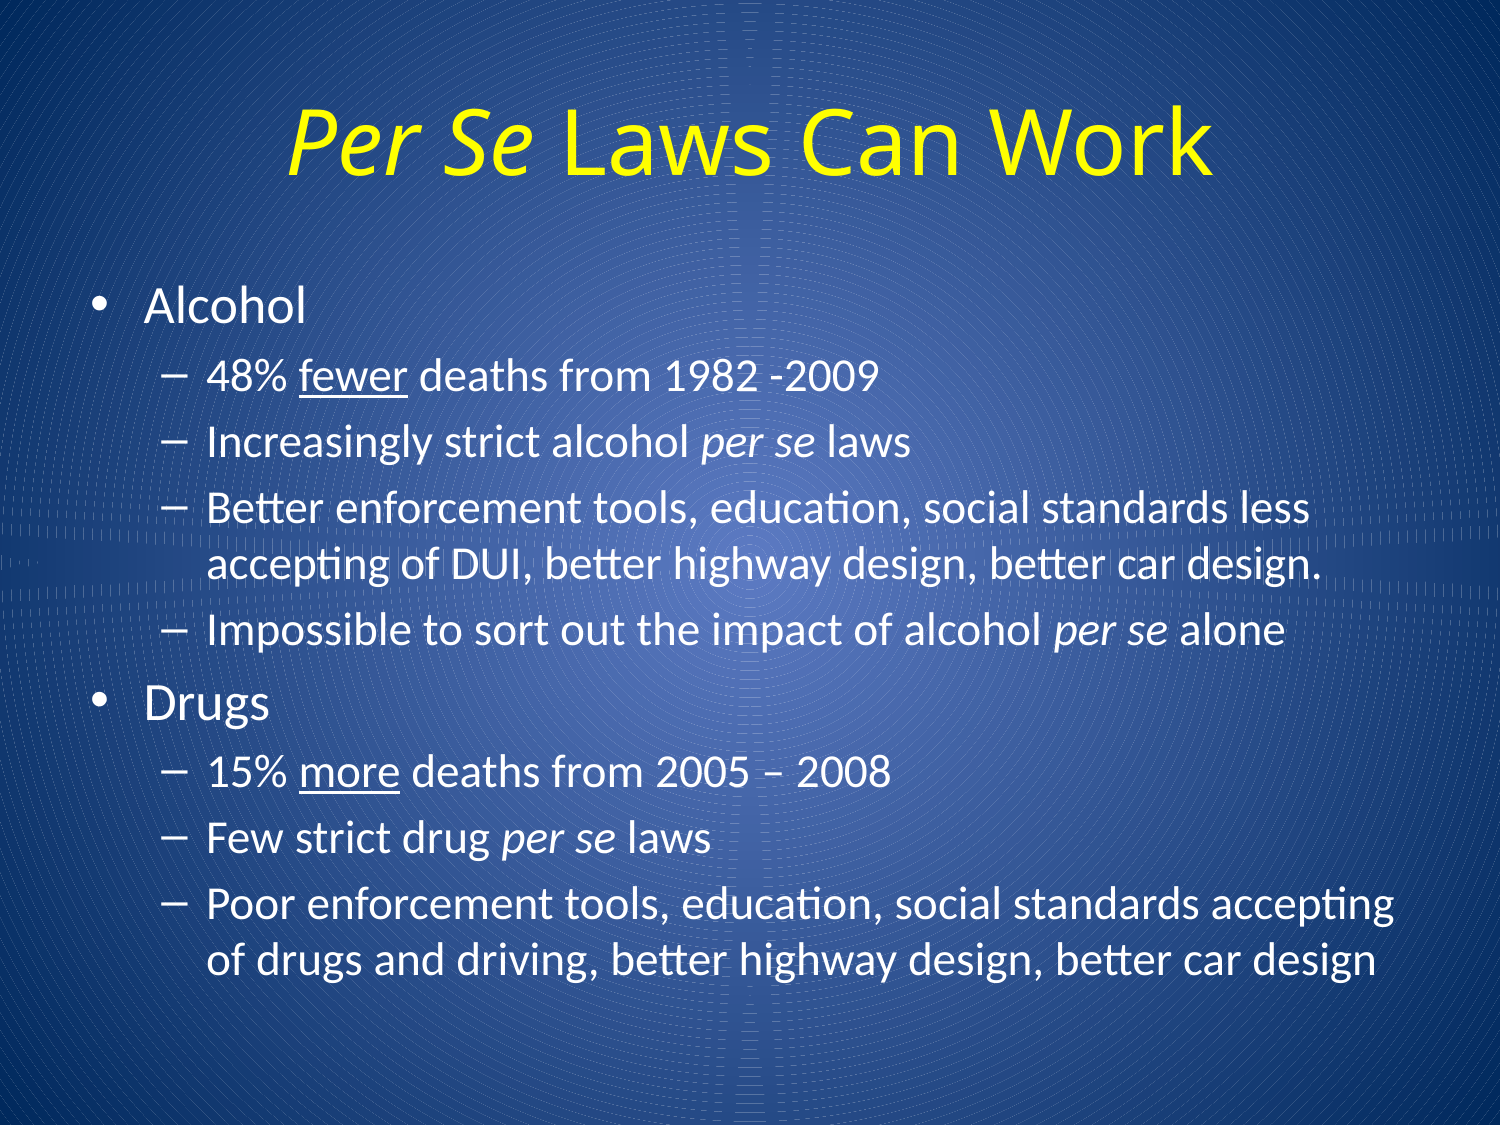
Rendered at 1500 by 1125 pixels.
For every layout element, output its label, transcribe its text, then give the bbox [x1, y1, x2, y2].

list Alcohol 48% fewer deaths from 1982 -2009 Increasingly strict alcohol per se laws Better enforcement tools, education, social standards less accepting of DUI, better highway design, better car design. Impossible to sort out the impact of alcohol per se alone Drugs 15% more deaths from 2005 – 2008 Few strict drug per se laws Poor enforcement tools, education, social standards accepting of drugs and driving, better highway design, better car design [75, 262, 1425, 1005]
title Per Se Laws Can Work [75, 45, 1425, 233]
